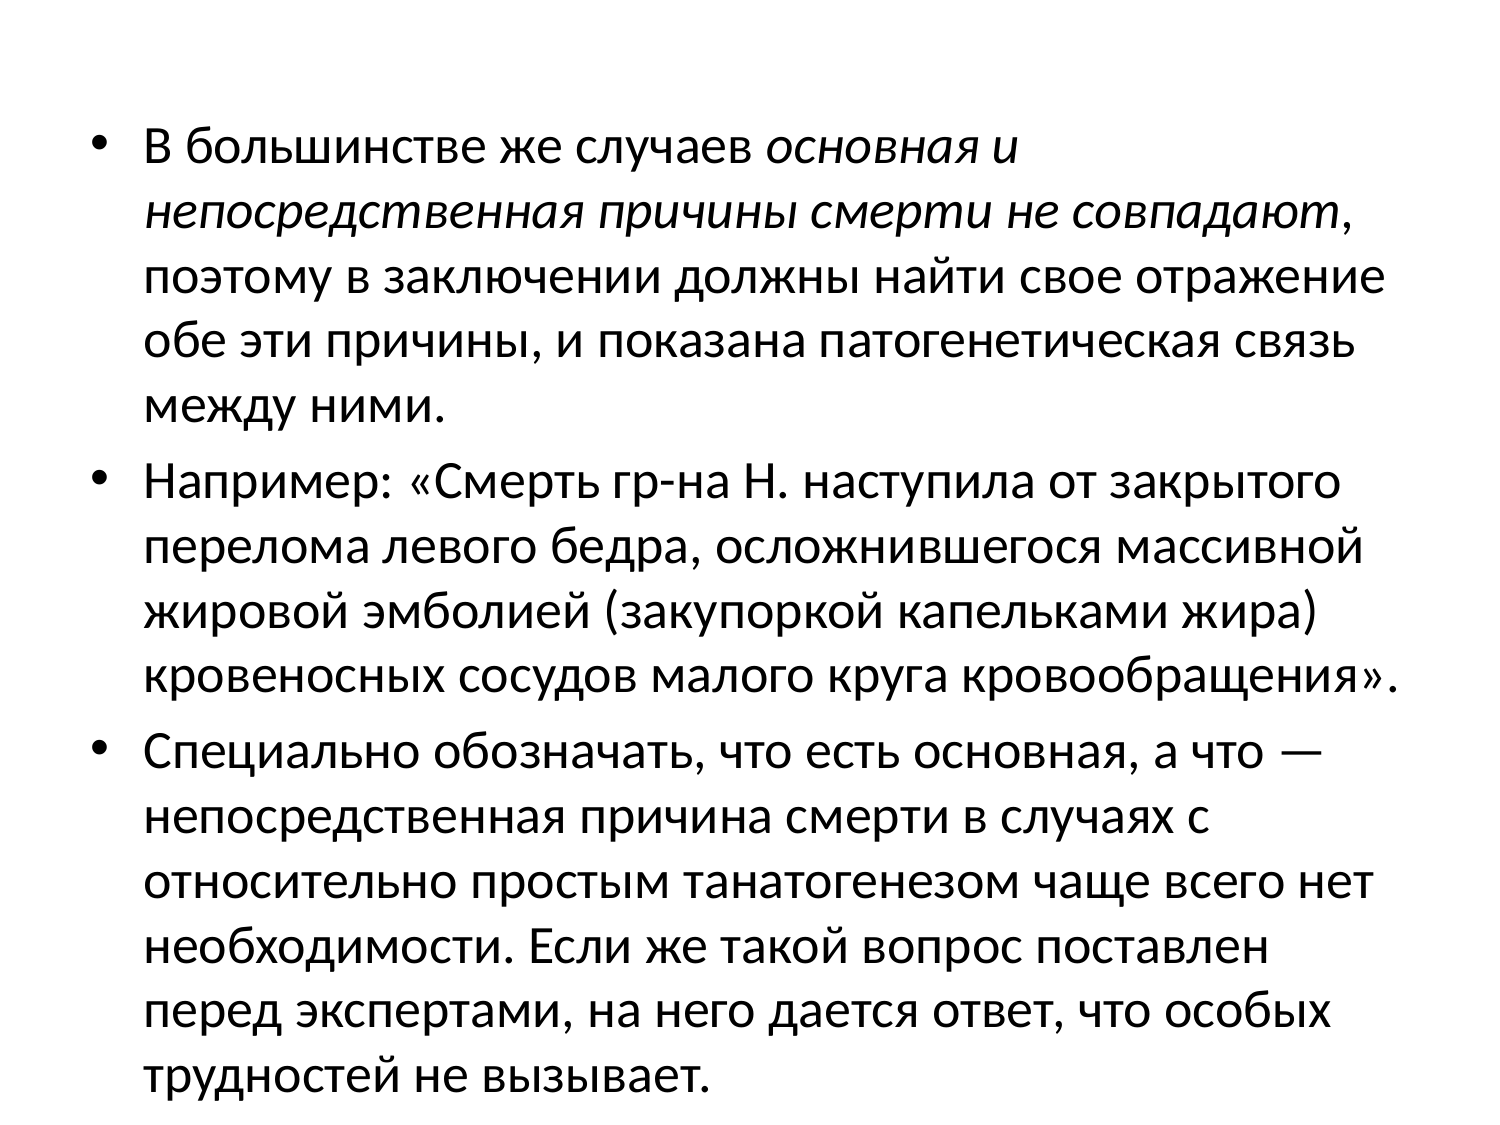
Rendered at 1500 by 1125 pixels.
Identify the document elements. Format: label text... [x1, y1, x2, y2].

list В большинстве же случаев основная и непосредственная причины смерти не совпадают, поэтому в заключении должны найти свое отражение обе эти причины, и показана патогенетическая связь между ними. Например: «Смерть гр-на Н. наступила от закрытого перелома левого бедра, осложнившегося массивной жировой эмболией (закупоркой капельками жира) кровеносных сосудов малого круга кровообращения». Специально обозначать, что есть основная, а что — непосредственная причина смерти в случаях с относительно простым танатогенезом чаще всего нет необходимости. Если же такой вопрос поставлен перед экспертами, на него дается ответ, что особых трудностей не вызывает. [75, 101, 1425, 1125]
